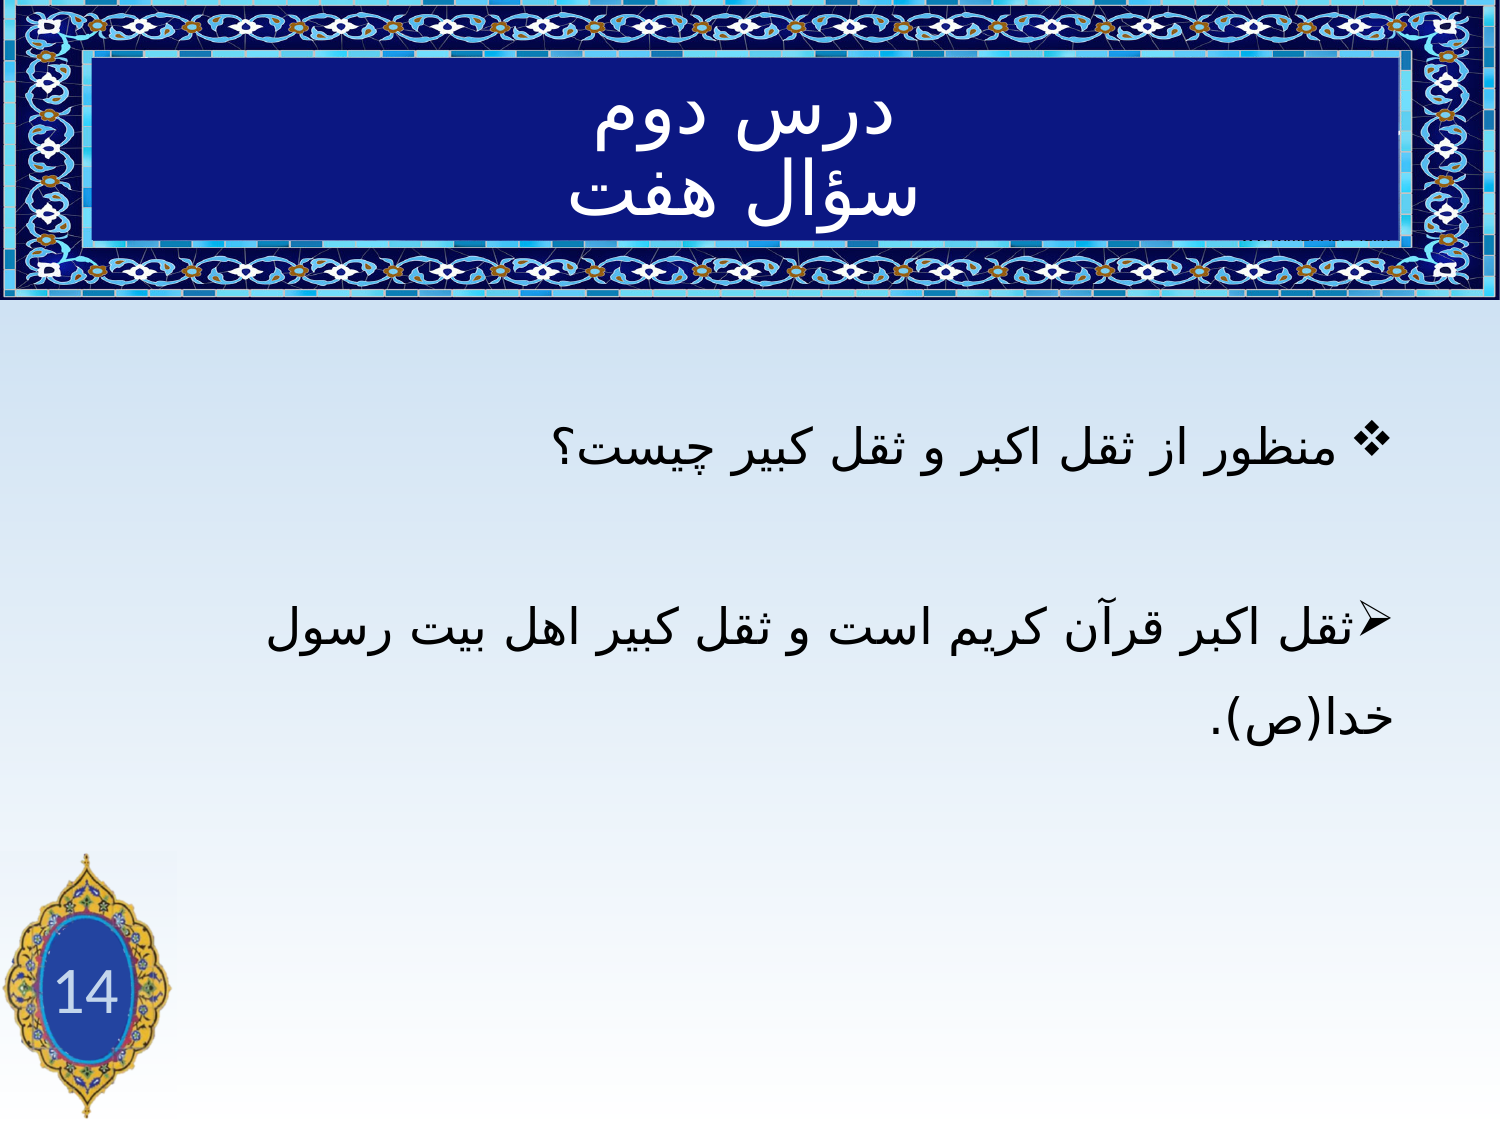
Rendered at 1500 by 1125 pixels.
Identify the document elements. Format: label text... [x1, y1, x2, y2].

title درس دوم سؤال هفت [91, 59, 1397, 240]
picture [0, 851, 177, 1125]
text_box منظور از ثقل اكبر و ثقل كبير چيست؟ ثقل اكبر قرآن كريم است و ثقل كبير اهل بيت رسول خدا(ص). [74, 377, 1410, 752]
picture [0, 0, 1500, 300]
